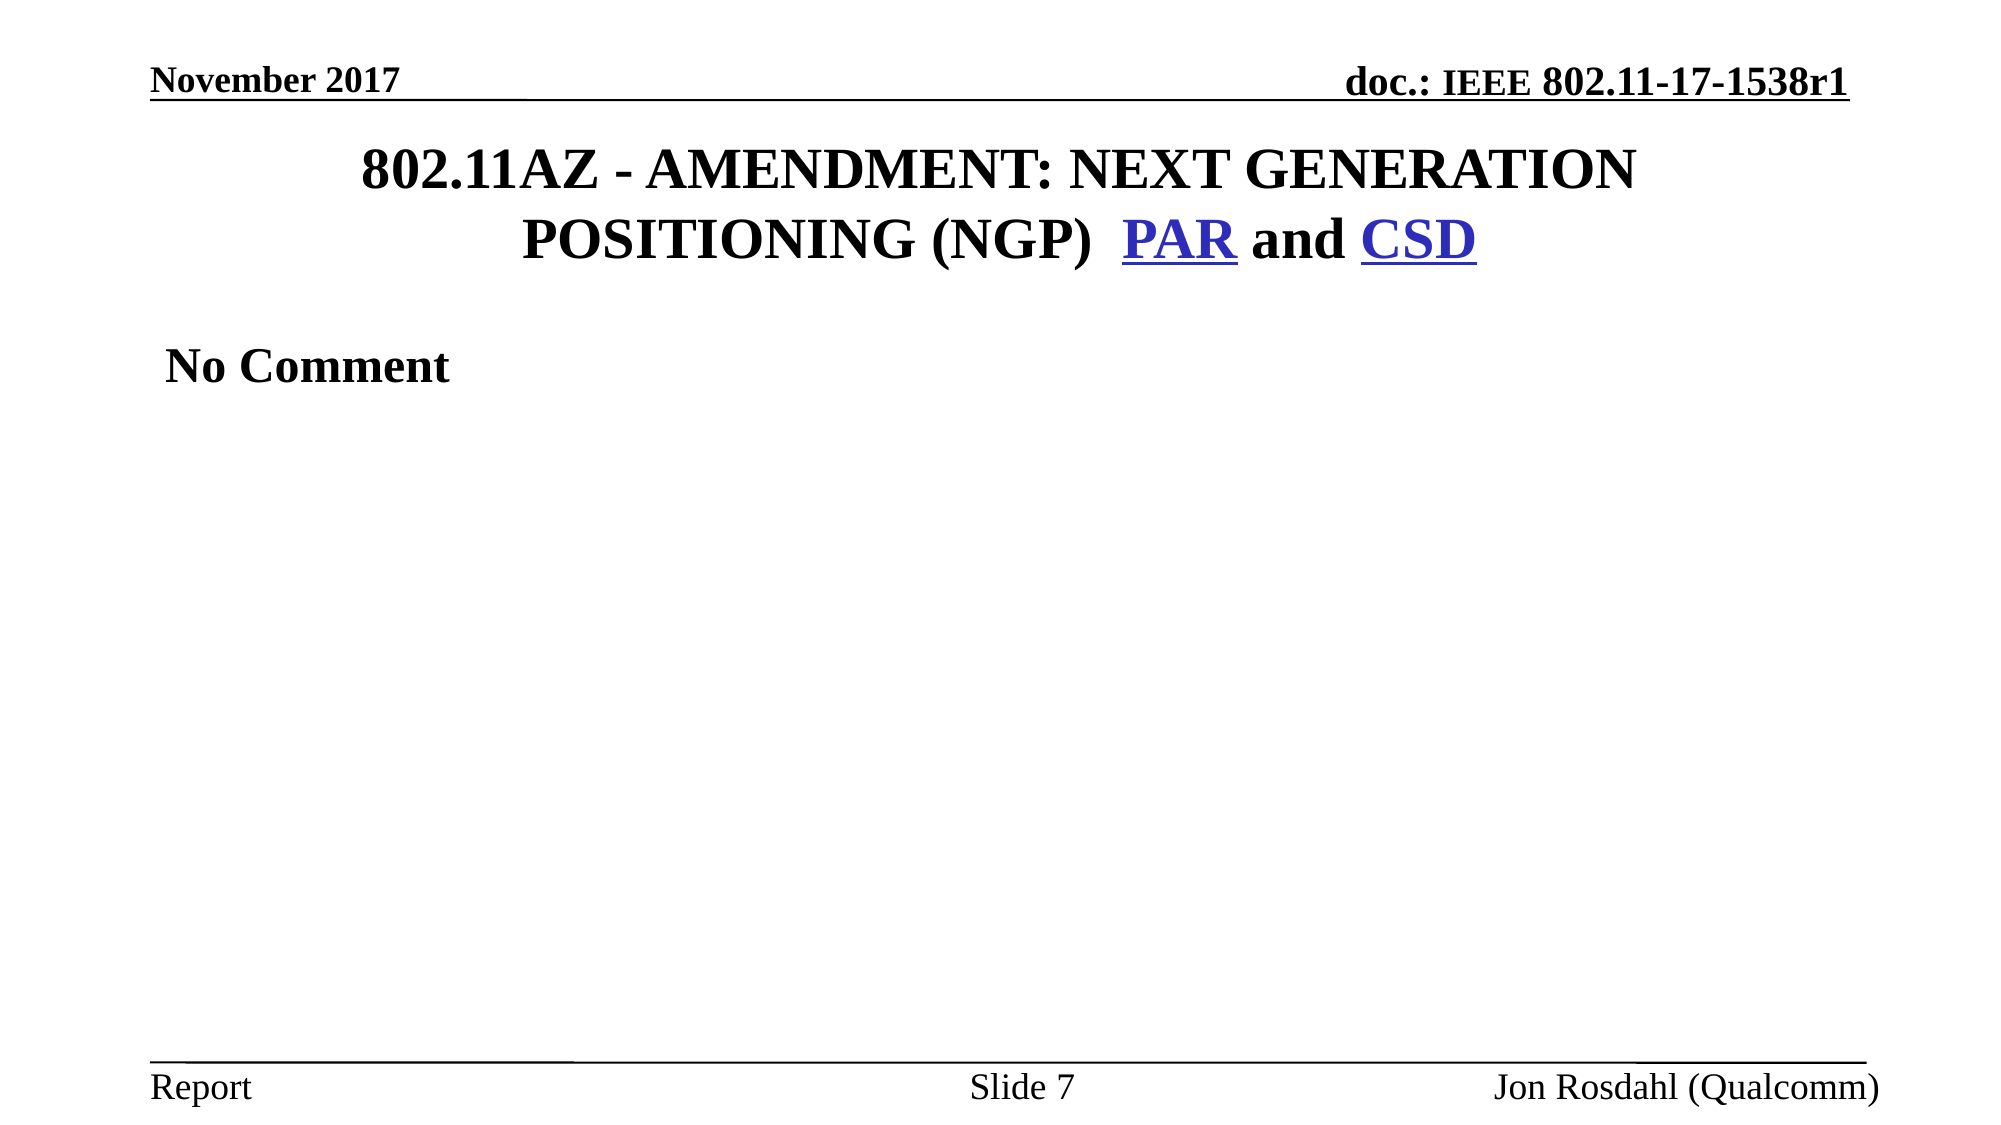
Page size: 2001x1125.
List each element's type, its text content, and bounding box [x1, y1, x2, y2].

slide_number Slide 7 [950, 1061, 1095, 1125]
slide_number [149, 49, 431, 100]
title 802.11az - Amendment: Next Generation Positioning (NGP) PAR and CSD [149, 112, 1850, 288]
list No Comment [149, 324, 1850, 1000]
footer Jon Rosdahl (Qualcomm) [1436, 1061, 1881, 1108]
